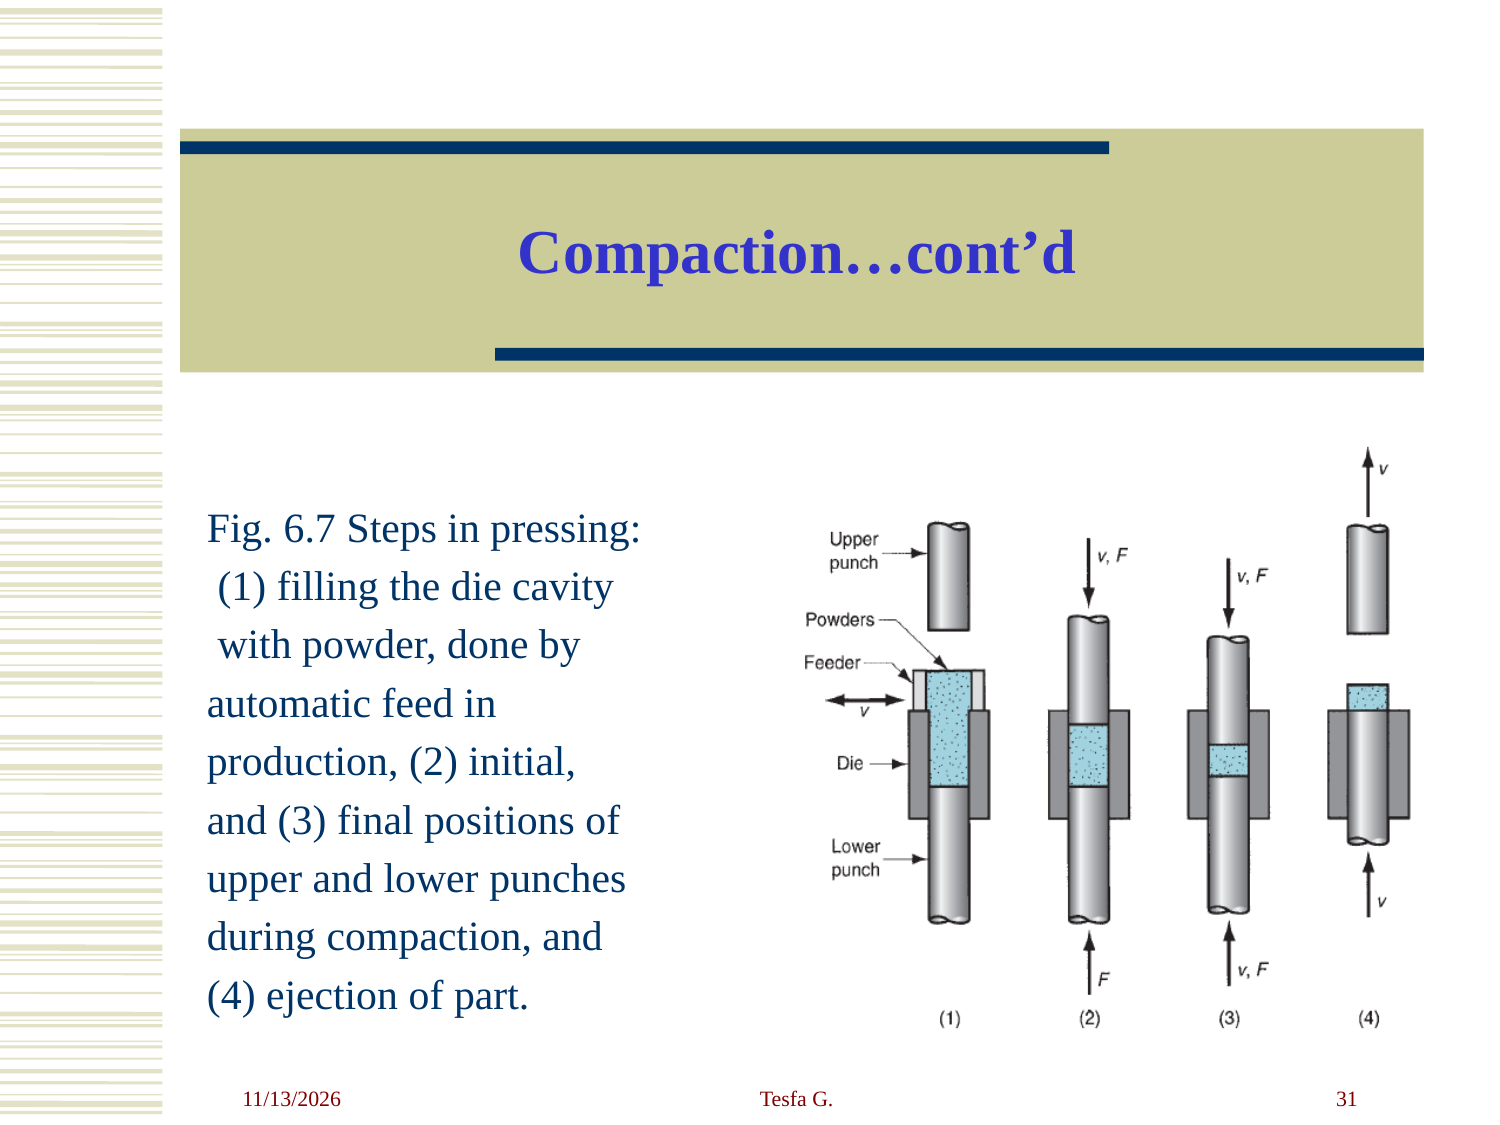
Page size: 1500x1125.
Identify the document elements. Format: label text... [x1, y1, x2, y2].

title Compaction…cont’d [191, 171, 1403, 338]
footer Tesfa G. [610, 1042, 984, 1119]
subtitle Fig. 6.7 Steps in pressing: (1) filling the die cavity with powder, done by automatic feed in production, (2) initial, and (3) final positions of upper and lower punches during compaction, and (4) ejection of part. [191, 403, 1140, 929]
picture [796, 431, 1419, 1044]
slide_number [227, 1042, 541, 1119]
slide_number 31 [1060, 1050, 1374, 1119]
